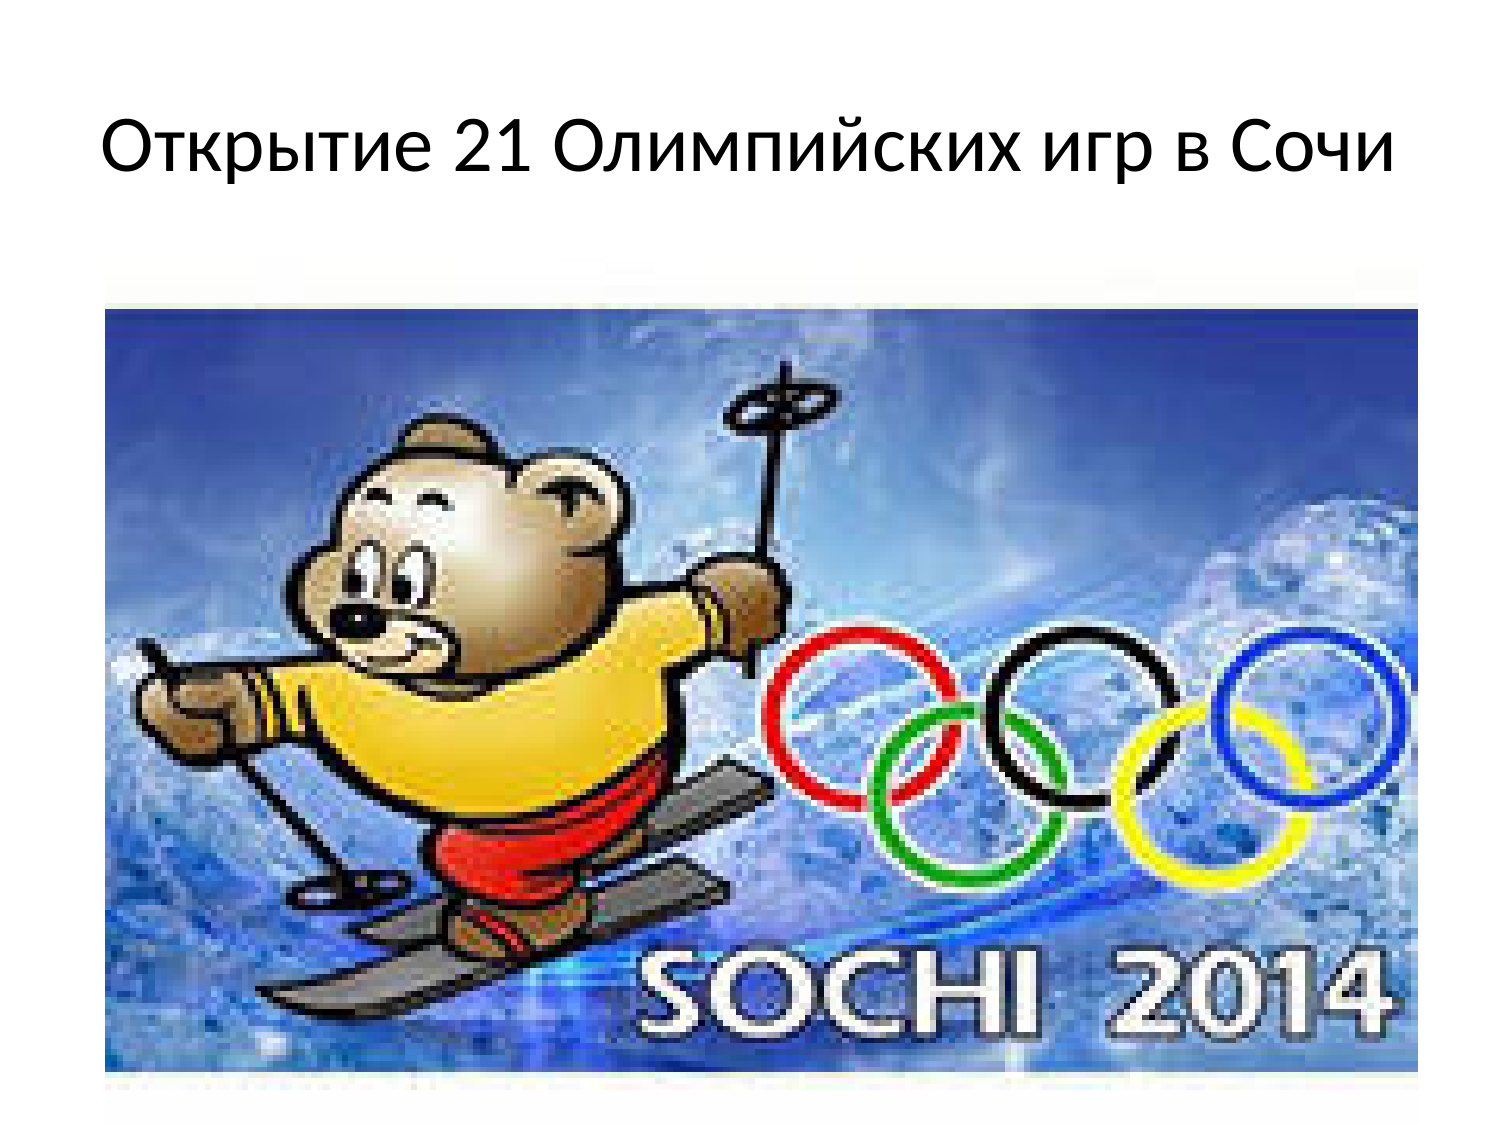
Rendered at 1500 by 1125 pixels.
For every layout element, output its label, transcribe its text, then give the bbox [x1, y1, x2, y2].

title Открытие 21 Олимпийских игр в Сочи [75, 45, 1425, 233]
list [105, 257, 1419, 1125]
